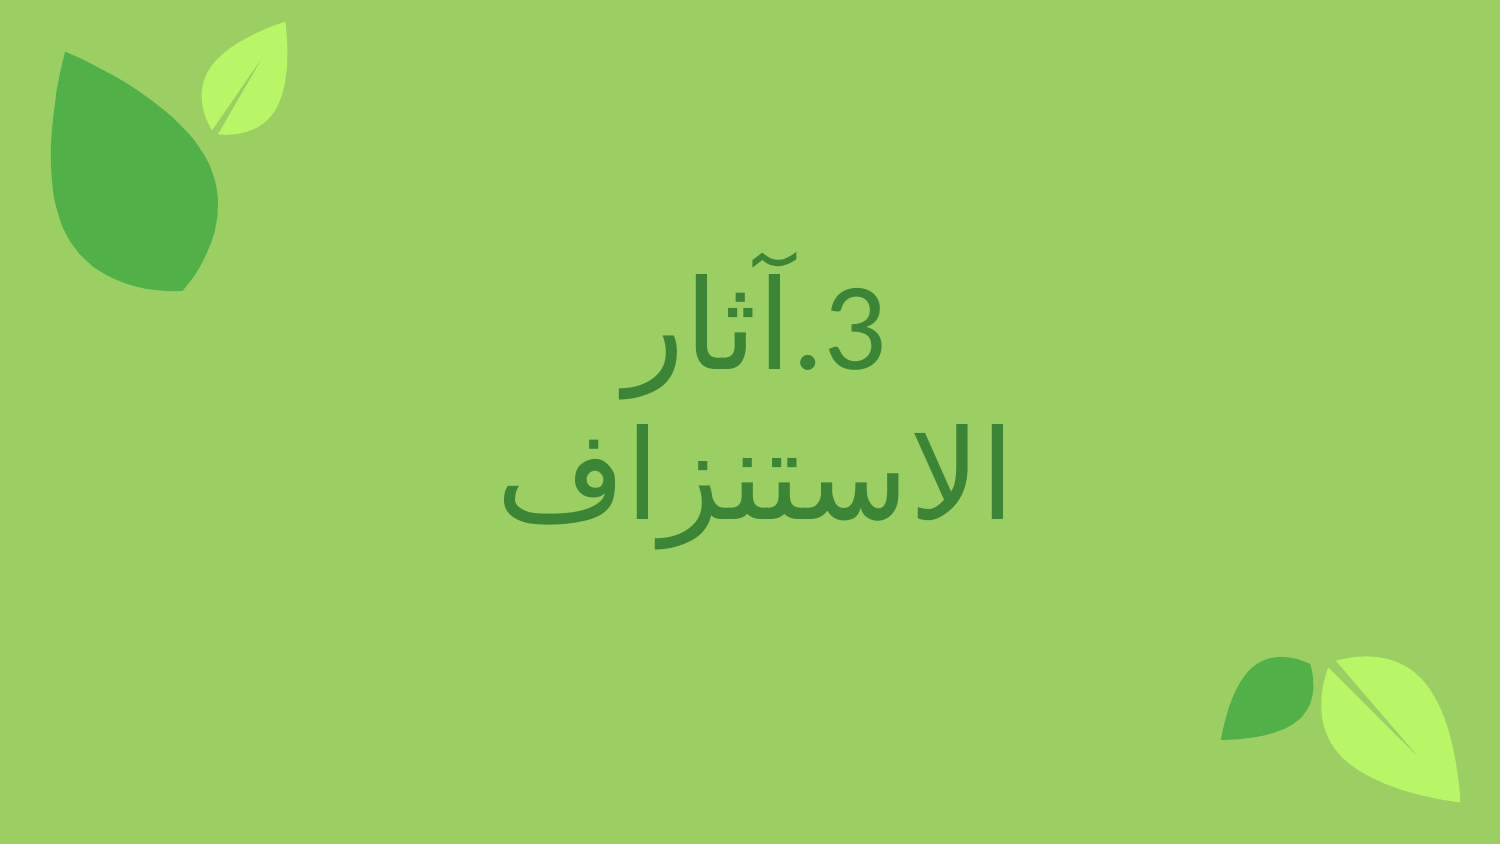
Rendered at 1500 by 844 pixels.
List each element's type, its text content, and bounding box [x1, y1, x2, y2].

title 3.آثار الاستنزاف [346, 227, 1166, 562]
